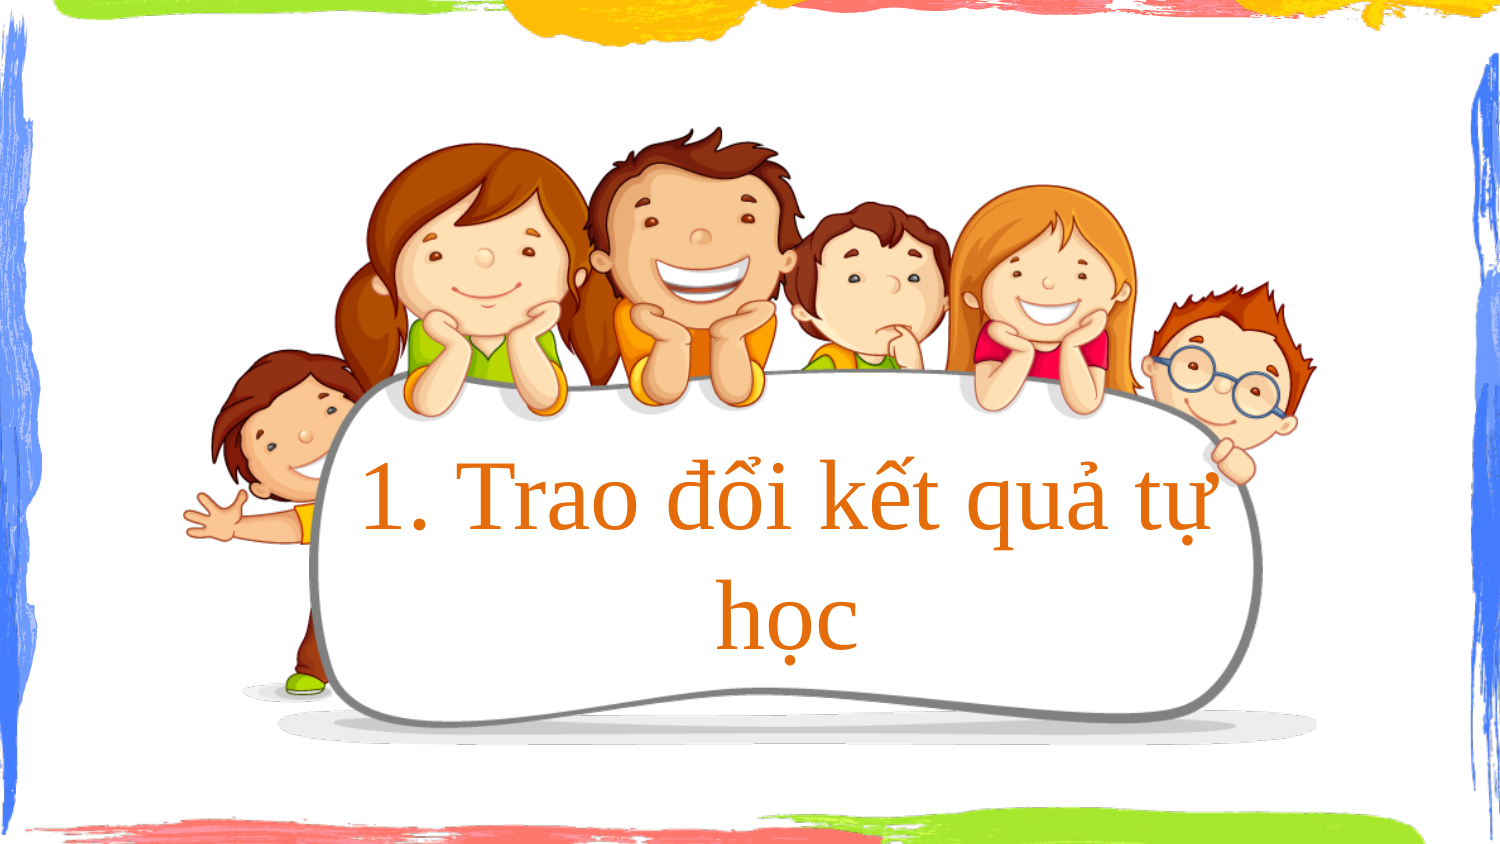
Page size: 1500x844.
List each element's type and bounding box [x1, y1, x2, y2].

picture [182, 126, 1318, 746]
picture [25, 807, 1436, 844]
picture [1471, 84, 1500, 382]
picture [1471, 383, 1500, 840]
picture [1471, 53, 1499, 83]
picture [45, 0, 1500, 47]
picture [0, 4, 43, 835]
